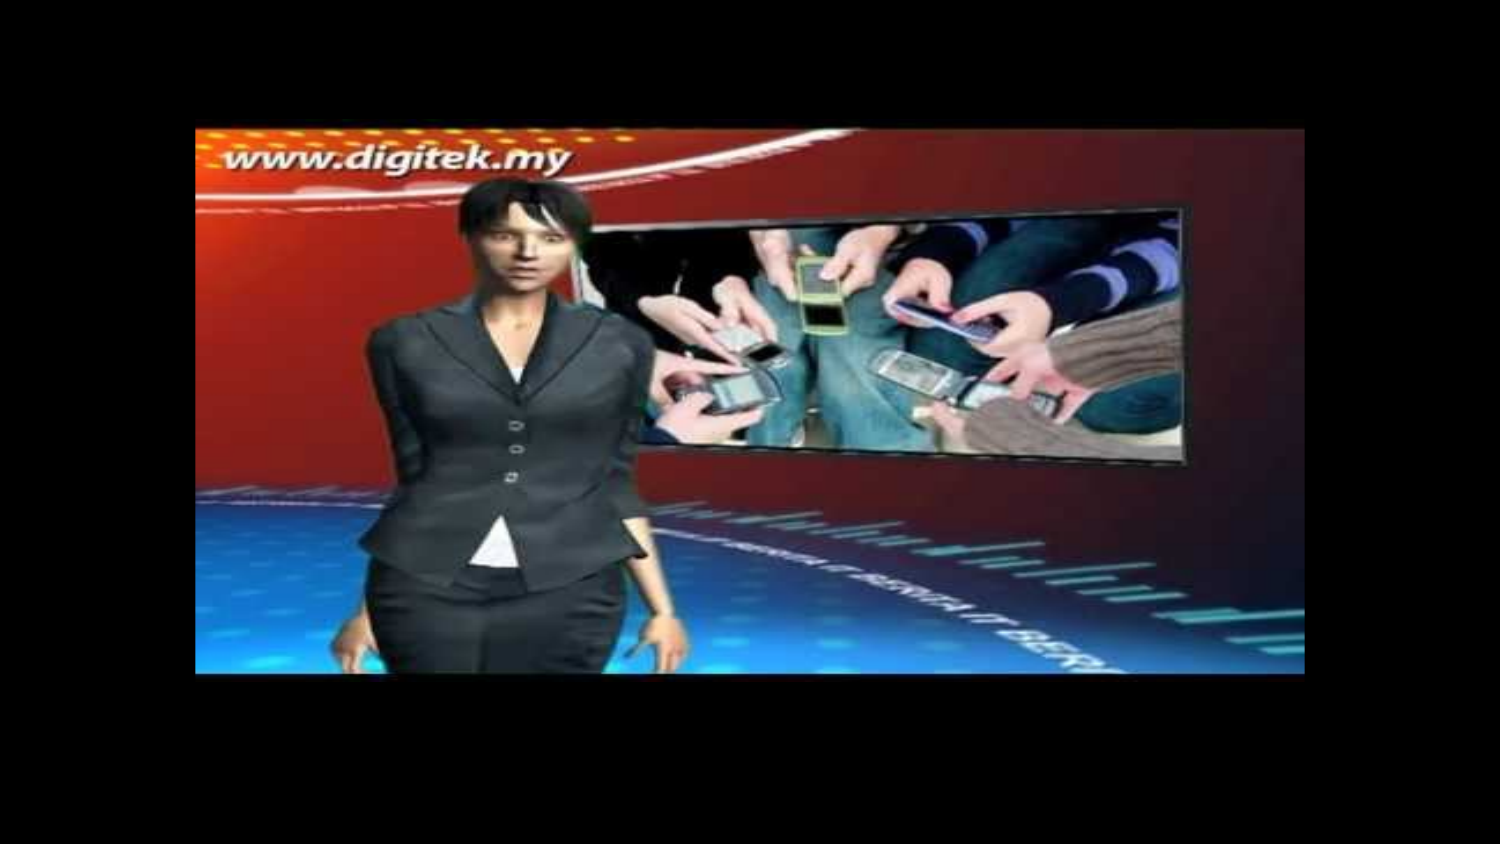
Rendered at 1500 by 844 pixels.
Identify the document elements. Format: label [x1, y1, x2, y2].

text_box [31, 40, 1382, 713]
text_box [195, 119, 1305, 682]
